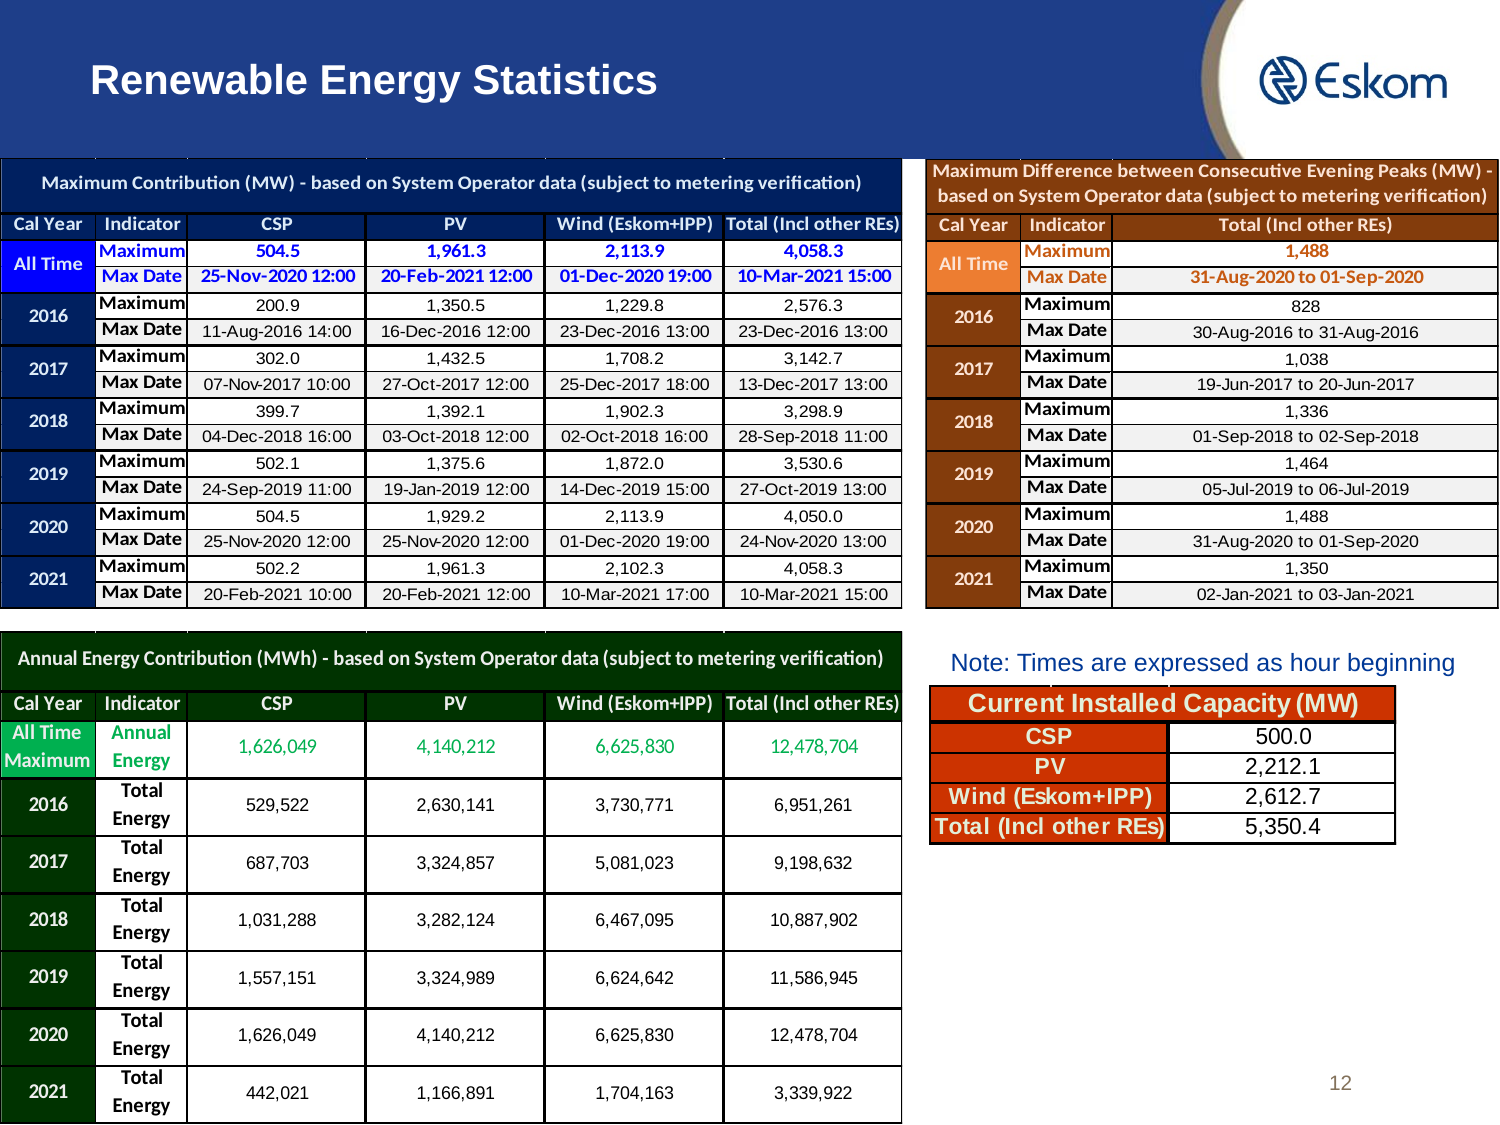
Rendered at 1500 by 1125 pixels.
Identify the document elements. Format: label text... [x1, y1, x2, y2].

picture [1257, 55, 1450, 105]
list Note: Times are expressed as hour beginning [935, 642, 1473, 743]
picture [0, 0, 1500, 610]
text_box Renewable Energy Statistics [75, 27, 1046, 137]
picture [0, 630, 904, 1125]
slide_number 12 [1205, 1058, 1477, 1103]
picture [928, 684, 1399, 847]
